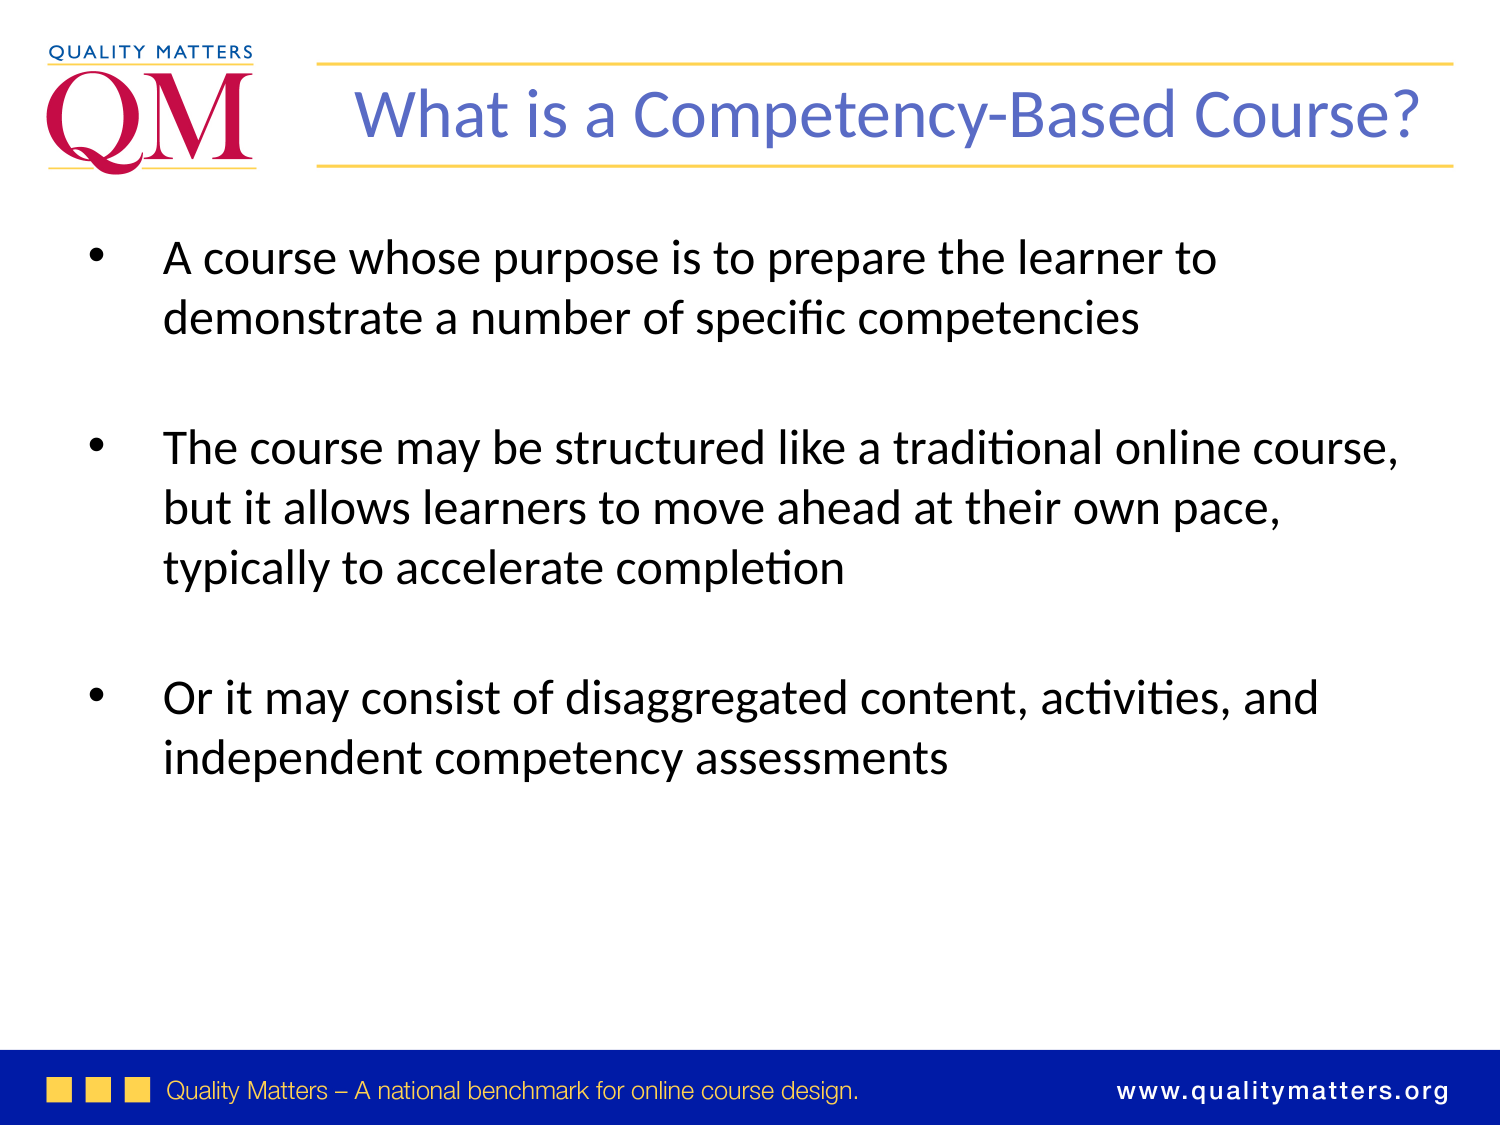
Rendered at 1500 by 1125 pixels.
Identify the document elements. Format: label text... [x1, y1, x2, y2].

list What is a Competency-Based Course? [301, 49, 1477, 169]
list A course whose purpose is to prepare the learner to demonstrate a number of specific competencies The course may be structured like a traditional online course, but it allows learners to move ahead at their own pace, typically to accelerate completion Or it may consist of disaggregated content, activities, and independent competency assessments [72, 217, 1441, 1045]
picture [0, 0, 1500, 1125]
